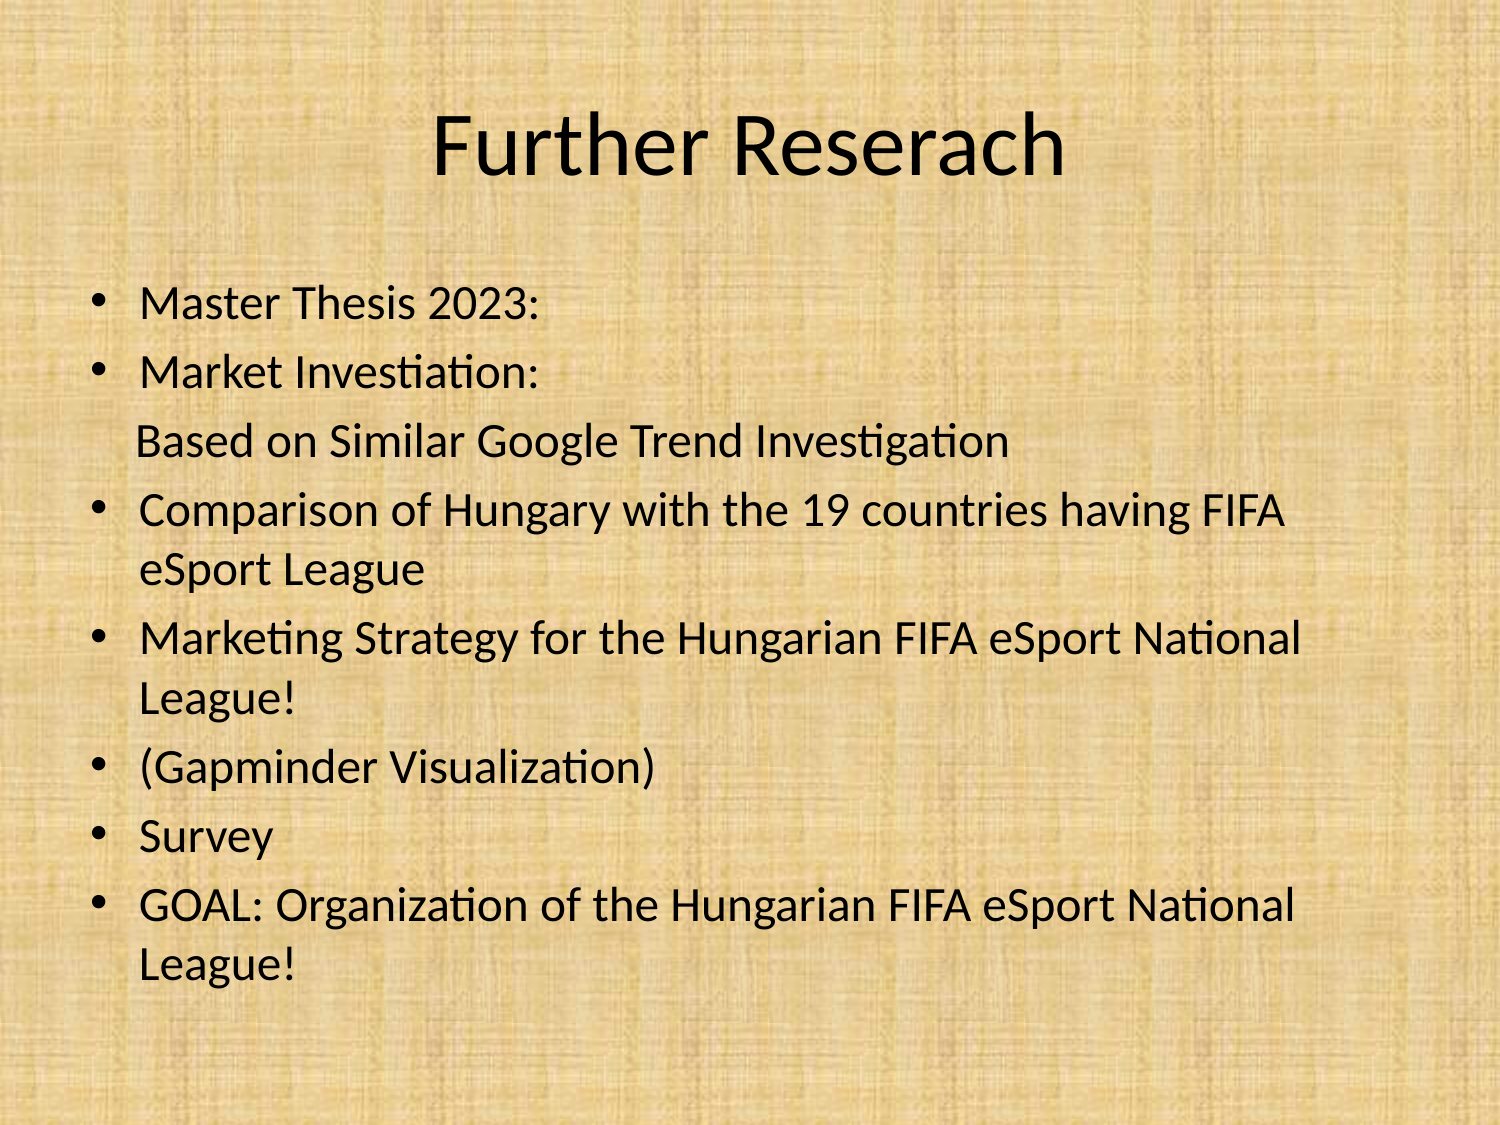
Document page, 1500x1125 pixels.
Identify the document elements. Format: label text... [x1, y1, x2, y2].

list Master Thesis 2023: Market Investiation: Based on Similar Google Trend Investigation Comparison of Hungary with the 19 countries having FIFA eSport League Marketing Strategy for the Hungarian FIFA eSport National League! (Gapminder Visualization) Survey GOAL: Organization of the Hungarian FIFA eSport National League! [75, 262, 1425, 1005]
picture [0, 0, 1500, 1125]
title Further Reserach [75, 45, 1425, 233]
